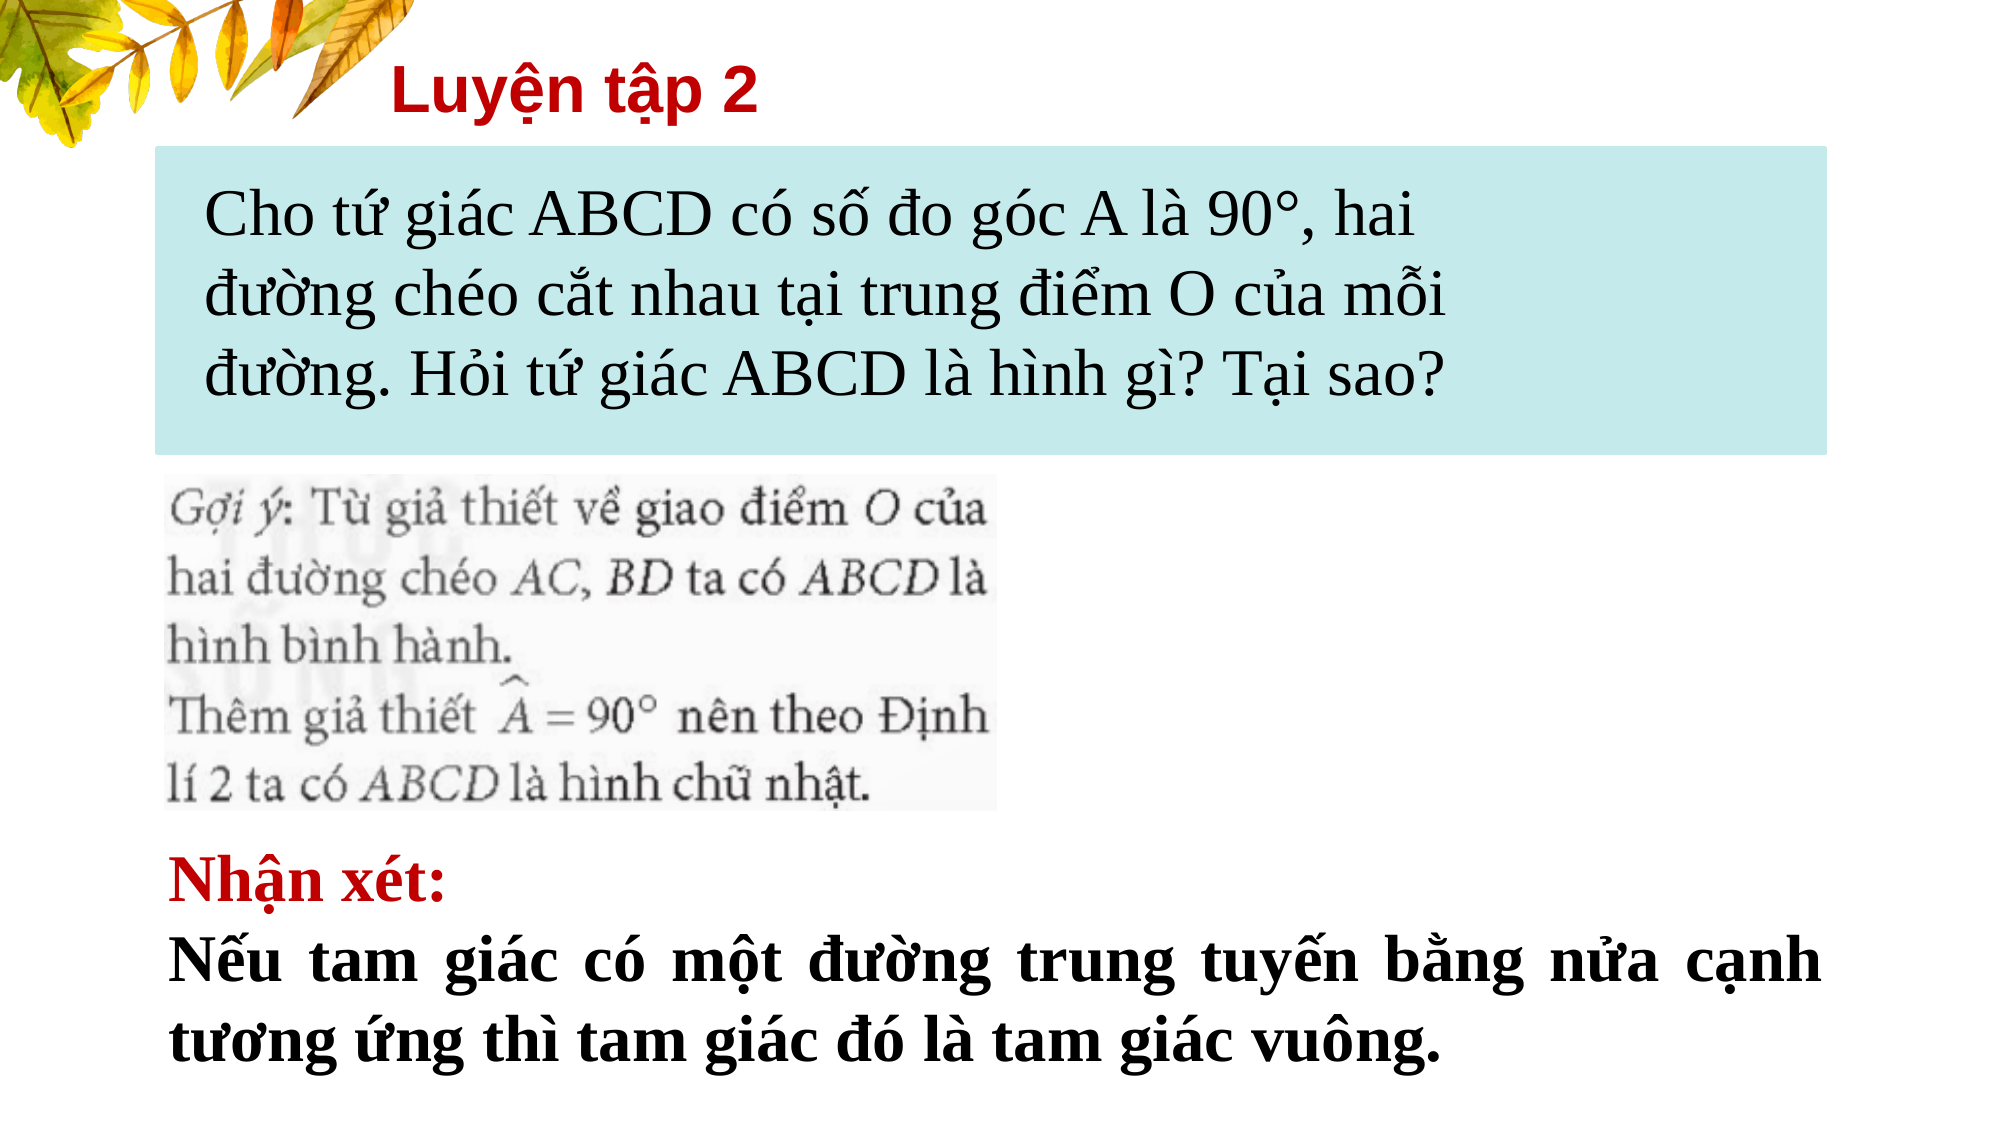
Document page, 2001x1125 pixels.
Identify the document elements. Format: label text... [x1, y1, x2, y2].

title Luyện tập 2 [369, 22, 2000, 149]
picture [164, 474, 997, 811]
picture [0, 0, 453, 174]
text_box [157, 148, 1825, 454]
text_box Nhận xét: Nếu tam giác có một đường trung tuyến bằng nửa cạnh tương ứng thì tam giác đó là tam giác vuông. [154, 827, 1840, 1082]
